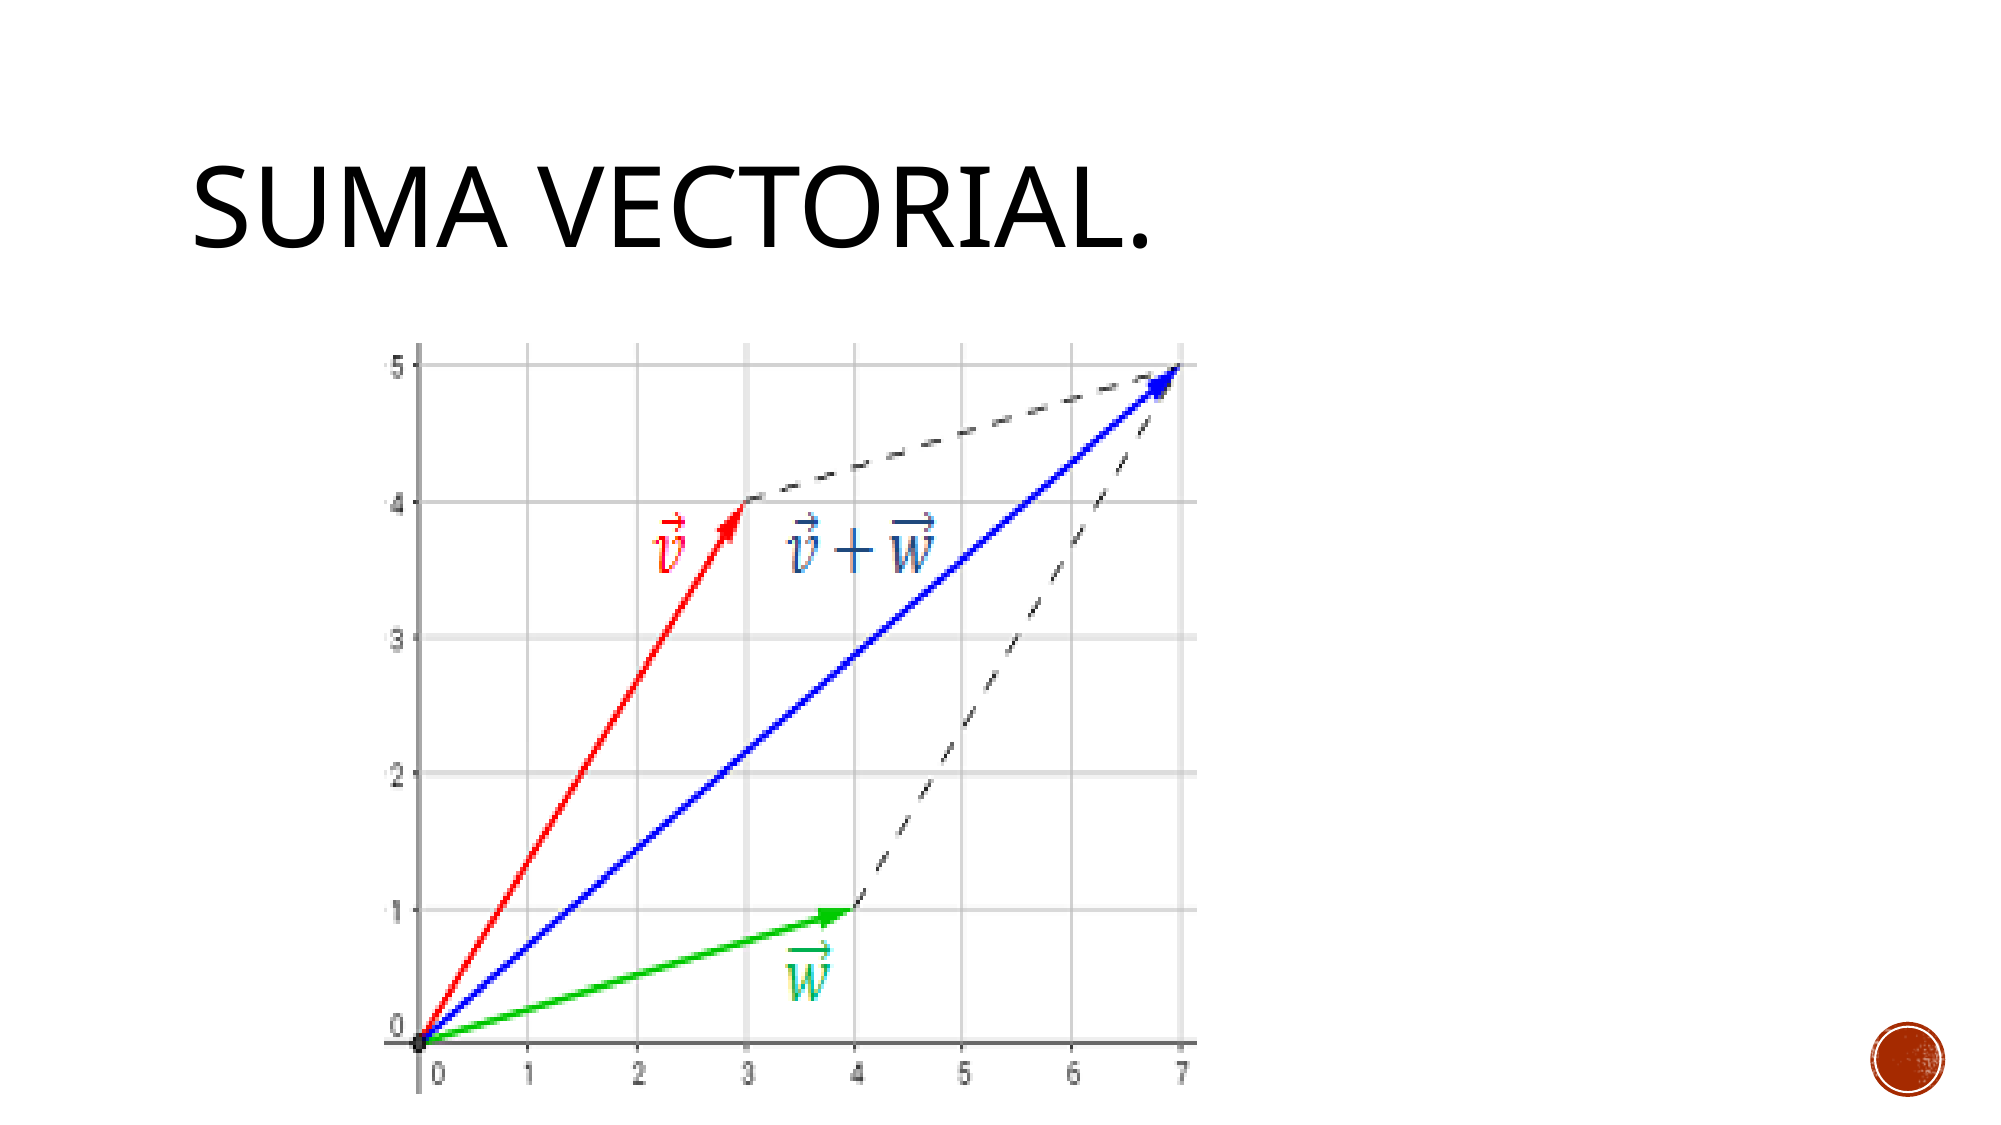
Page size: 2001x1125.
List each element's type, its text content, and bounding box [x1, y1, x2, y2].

title Suma vectorial. [175, 79, 1826, 344]
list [387, 346, 1195, 1091]
